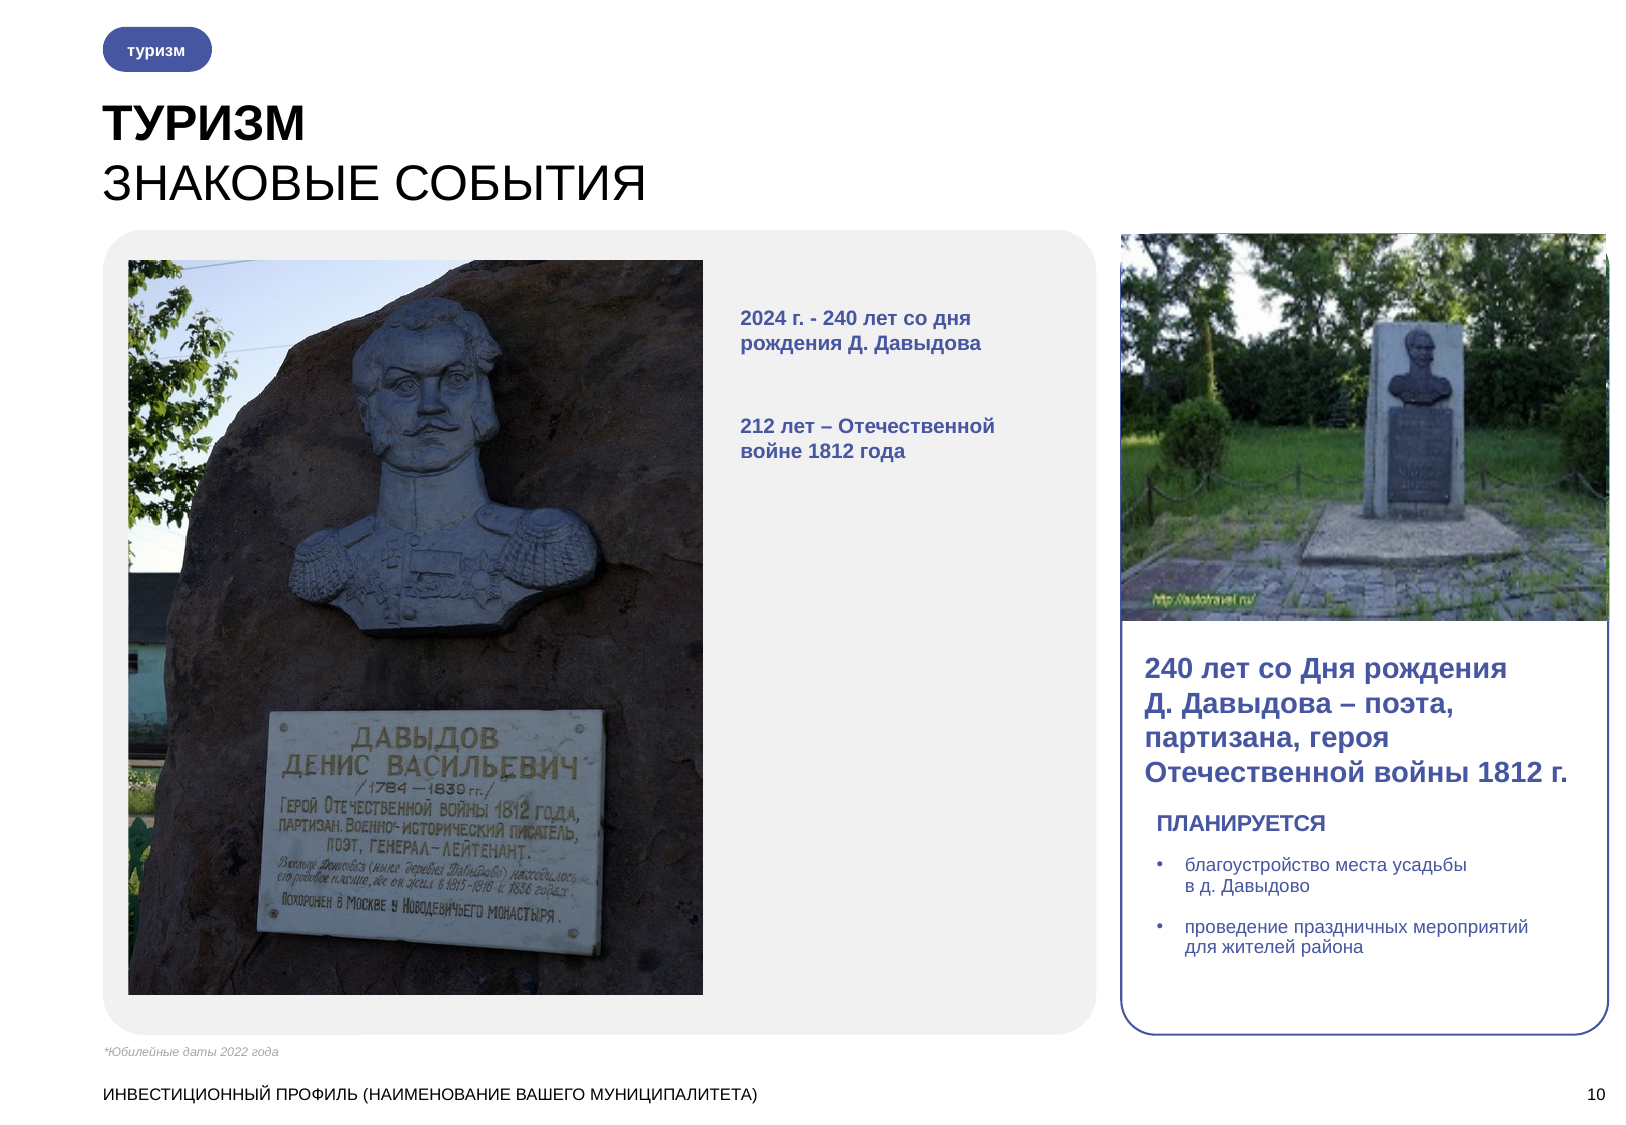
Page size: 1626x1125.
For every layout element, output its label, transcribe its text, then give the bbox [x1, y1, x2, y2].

text_box 212 лет – Отечественной войне 1812 года [740, 412, 1009, 463]
text_box *Юбилейные даты 2022 года [103, 1044, 701, 1060]
text_box ПЛАНИРУЕТСЯ [1156, 810, 1550, 836]
text_box ИНВЕСТИЦИОННЫЙ ПРОФИЛЬ (НАИМЕНОВАНИЕ ВАШЕГО МУНИЦИПАЛИТЕТА) [102, 1083, 1304, 1104]
text_box 2024 г. - 240 лет со дня рождения Д. Давыдова [740, 304, 1023, 355]
picture [1121, 234, 1610, 622]
text_box благоустройство места усадьбы в д. Давыдово проведение праздничных мероприятий для жителей района [1156, 855, 1550, 958]
text_box ТУРИЗМ ЗНАКОВЫЕ СОБЫТИЯ [102, 90, 1606, 211]
picture [128, 260, 703, 995]
text_box [1120, 261, 1610, 1036]
text_box туризм [101, 25, 213, 73]
slide_number 10 [1486, 1083, 1606, 1105]
text_box 240 лет со Дня рождения Д. Давыдова – поэта, партизана, героя Отечественной войны 1812 г. [1144, 648, 1609, 789]
text_box [101, 228, 1098, 1036]
